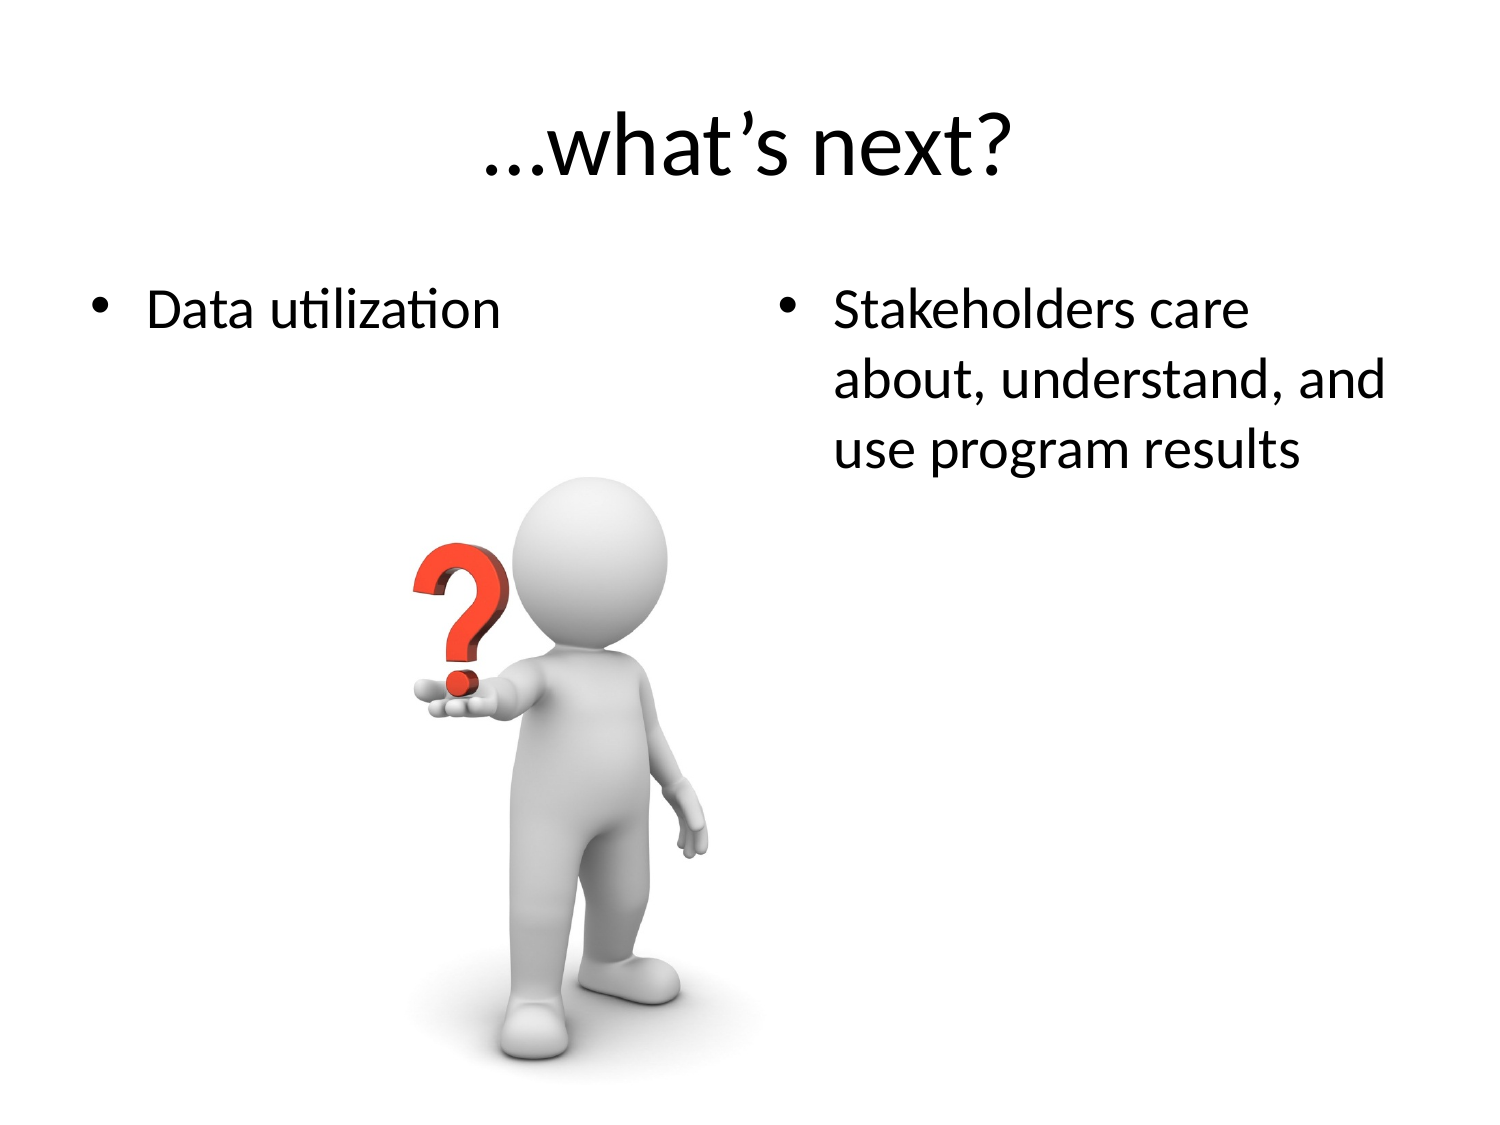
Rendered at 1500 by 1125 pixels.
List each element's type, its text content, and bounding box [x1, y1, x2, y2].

picture [299, 426, 827, 1125]
list Stakeholders care about, understand, and use program results [762, 262, 1425, 1005]
title …what’s next? [75, 45, 1425, 233]
list Data utilization [75, 262, 738, 1005]
